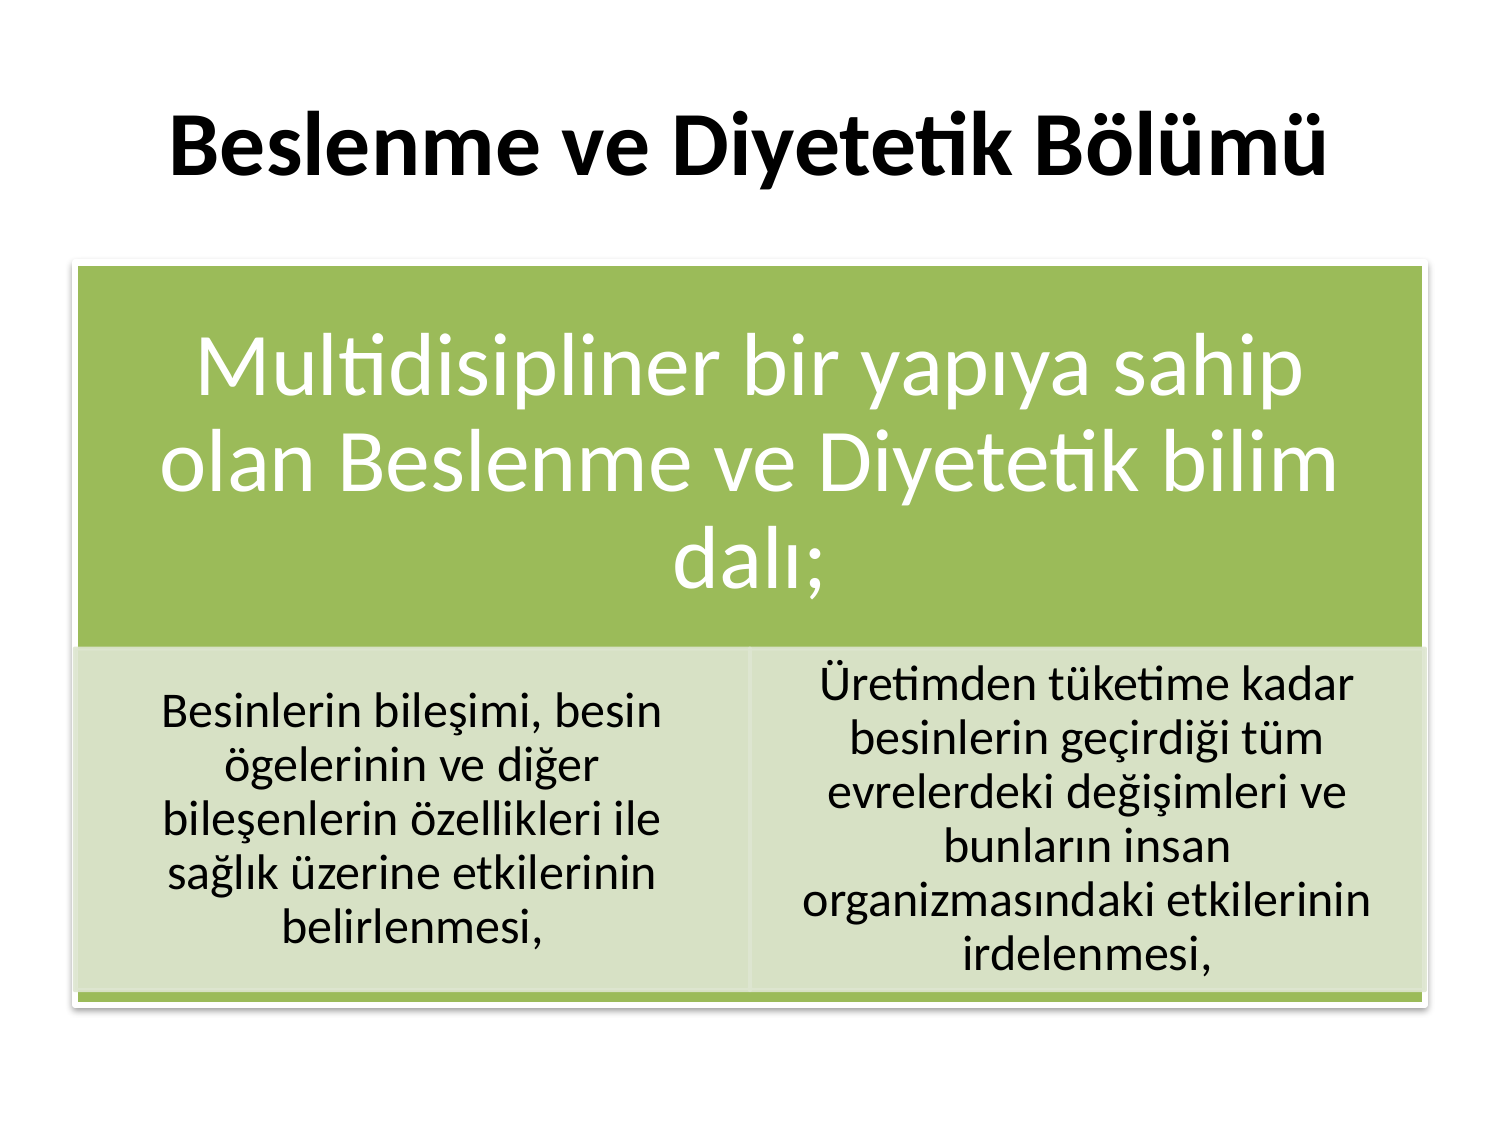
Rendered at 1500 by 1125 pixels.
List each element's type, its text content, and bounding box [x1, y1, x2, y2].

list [74, 262, 1426, 1006]
title Beslenme ve Diyetetik Bölümü [75, 45, 1425, 233]
